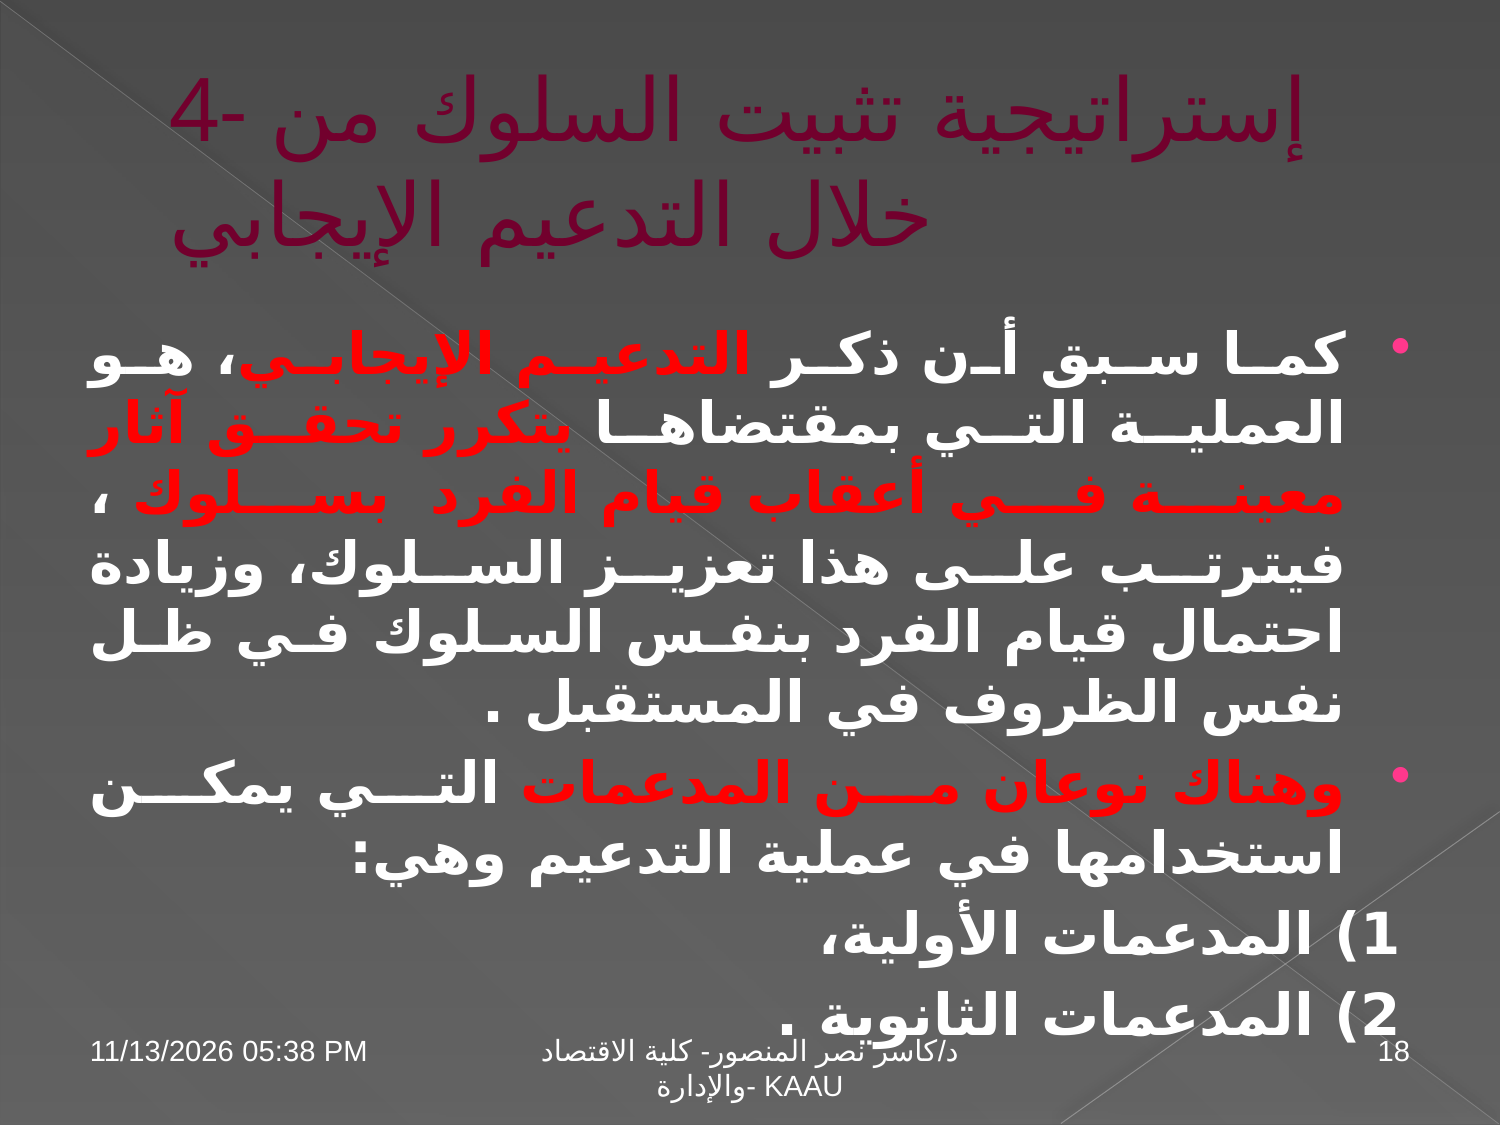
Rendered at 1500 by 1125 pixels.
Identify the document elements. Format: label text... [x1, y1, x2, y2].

text_box د/كاسر نصر المنصور- كلية الاقتصاد والإدارة- KAAU [512, 1024, 988, 1103]
list كما سبق أن ذكر التدعيم الإيجابي، هو العملية التي بمقتضاها يتكرر تحقق آثار معينة في أعقاب قيام الفرد بسلوك ، فيترتب على هذا تعزيز السلوك، وزيادة احتمال قيام الفرد بنفس السلوك في ظل نفس الظروف في المستقبل . وهناك نوعان من المدعمات التي يمكن استخدامها في عملية التدعيم وهي: 1) المدعمات الأولية، 2) المدعمات الثانوية . [75, 308, 1425, 1059]
text_box 18 [1074, 1024, 1425, 1103]
text_box 04 تشرين الثاني، 09 [75, 1024, 425, 1103]
title 4- إستراتيجية تثبيت السلوك من خلال التدعيم الإيجابي [75, 43, 1425, 274]
